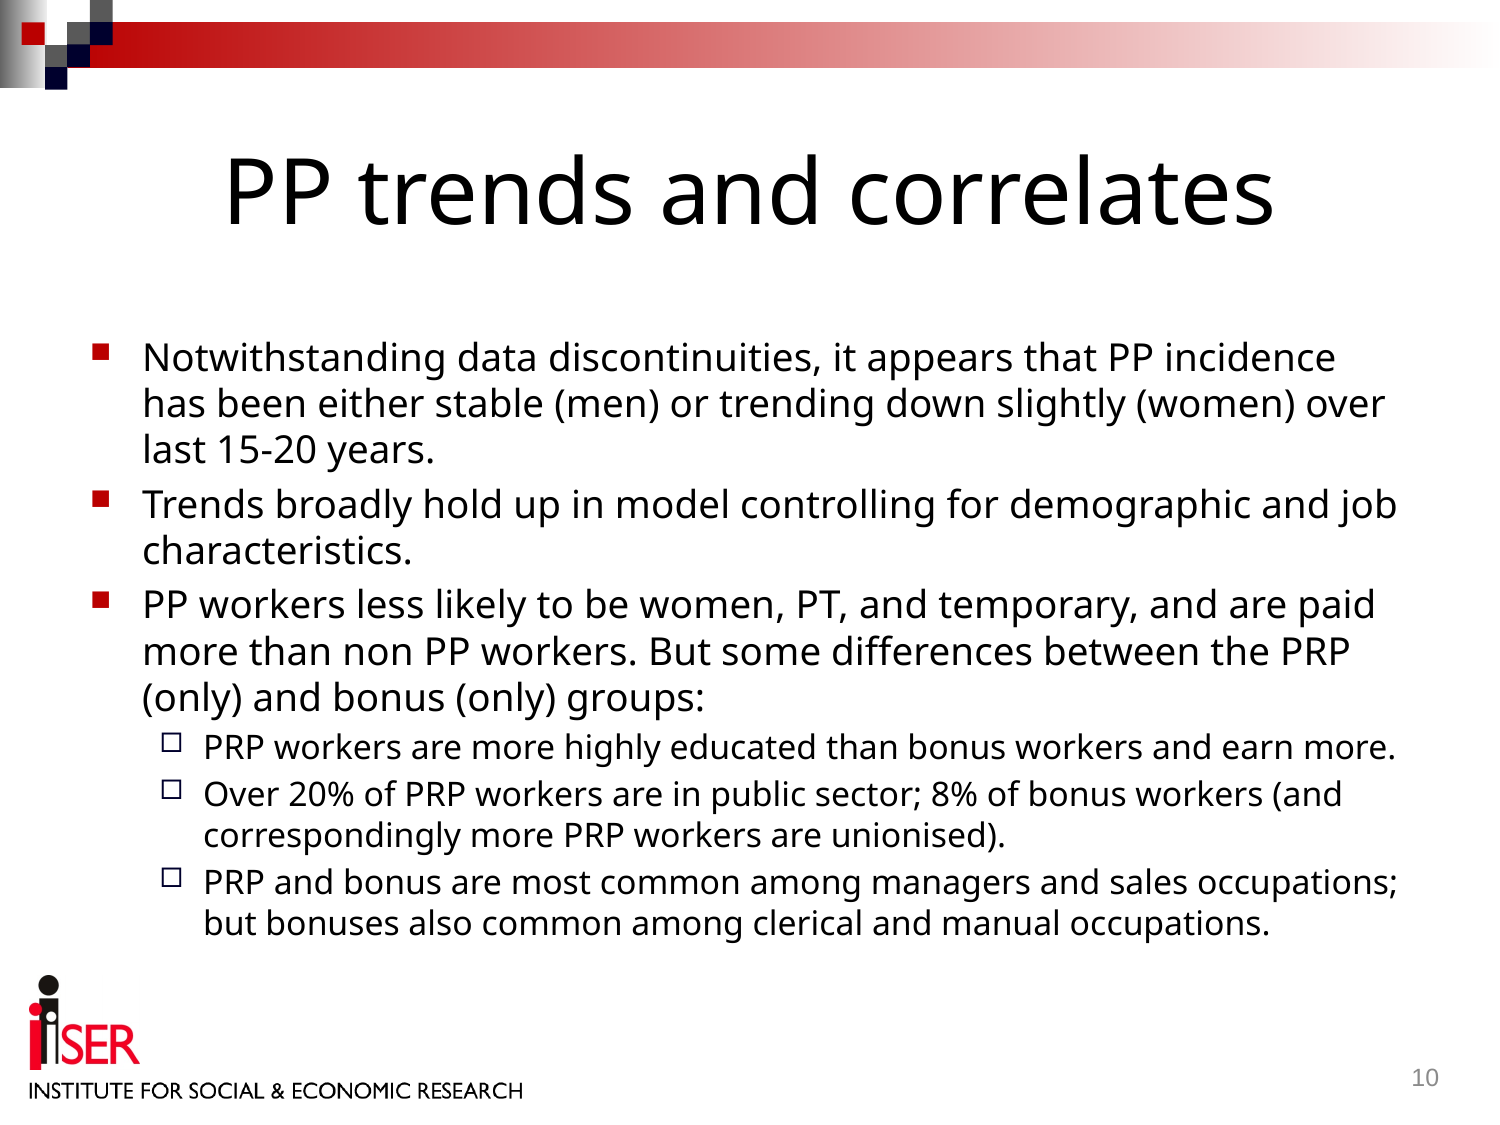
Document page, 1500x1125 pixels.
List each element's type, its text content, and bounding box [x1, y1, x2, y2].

picture [29, 975, 140, 1070]
slide_number 10 [1104, 1046, 1455, 1107]
title PP trends and correlates [74, 74, 1426, 301]
list Notwithstanding data discontinuities, it appears that PP incidence has been either stable (men) or trending down slightly (women) over last 15-20 years. Trends broadly hold up in model controlling for demographic and job characteristics. PP workers less likely to be women, PT, and temporary, and are paid more than non PP workers. But some differences between the PRP (only) and bonus (only) groups: PRP workers are more highly educated than bonus workers and earn more. Over 20% of PRP workers are in public sector; 8% of bonus workers (and correspondingly more PRP workers are unionised). PRP and bonus are most common among managers and sales occupations; but bonuses also common among clerical and manual occupations. [74, 324, 1426, 963]
picture [29, 1082, 522, 1099]
